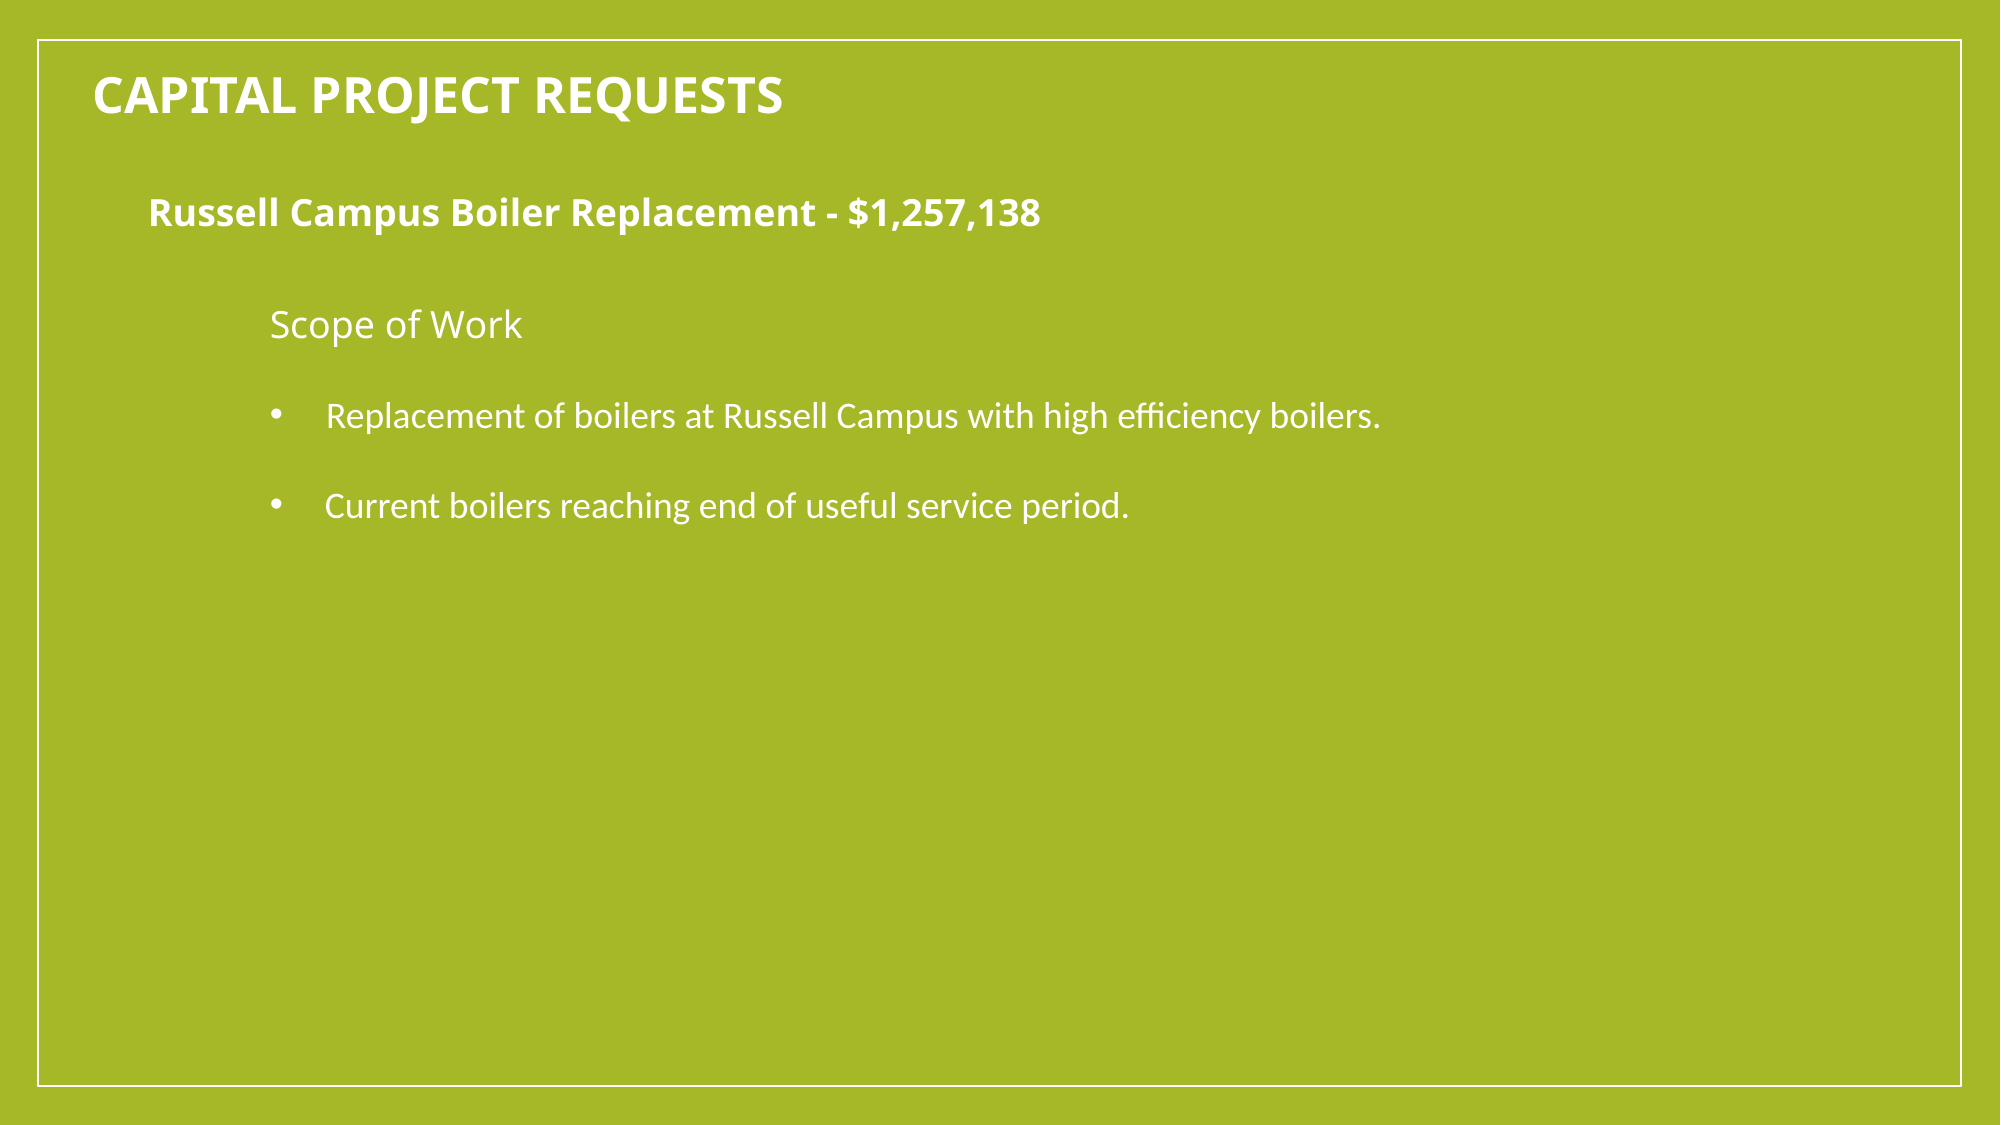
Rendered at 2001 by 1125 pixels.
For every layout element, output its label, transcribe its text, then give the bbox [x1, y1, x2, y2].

text_box [36, 38, 1963, 1088]
title Capital project requests [77, 58, 1296, 132]
text_box Scope of Work Replacement of boilers at Russell Campus with high efficiency boilers. Current boilers reaching end of useful service period. [254, 293, 1714, 578]
text_box Russell Campus Boiler Replacement - $1,257,138 [133, 182, 1291, 242]
